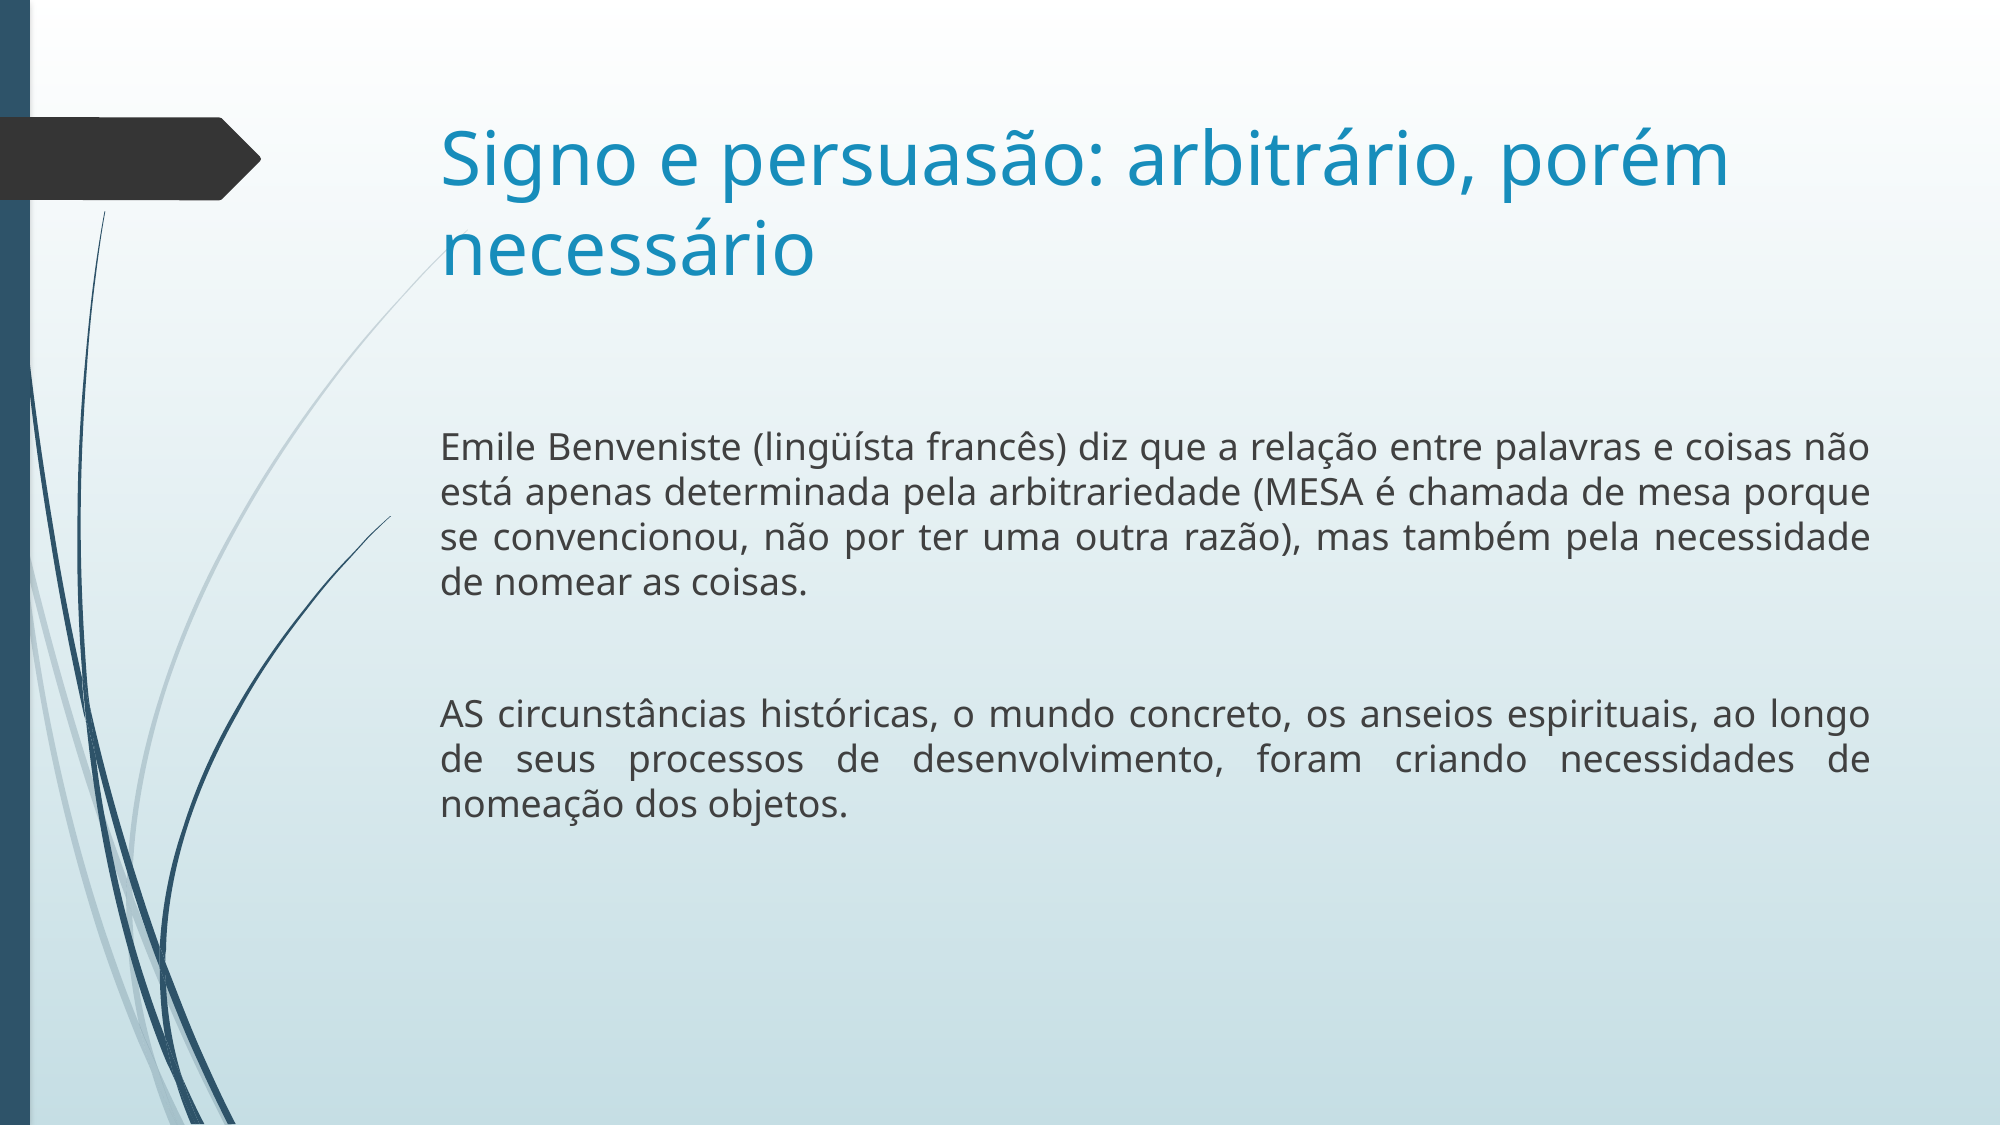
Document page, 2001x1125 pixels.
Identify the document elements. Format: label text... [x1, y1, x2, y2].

list Emile Benveniste (lingüísta francês) diz que a relação entre palavras e coisas não está apenas determinada pela arbitrariedade (MESA é chamada de mesa porque se convencionou, não por ter uma outra razão), mas também pela necessidade de nomear as coisas. AS circunstâncias históricas, o mundo concreto, os anseios espirituais, ao longo de seus processos de desenvolvimento, foram criando necessidades de nomeação dos objetos. [424, 350, 1888, 970]
title Signo e persuasão: arbitrário, porém necessário [425, 102, 1888, 313]
